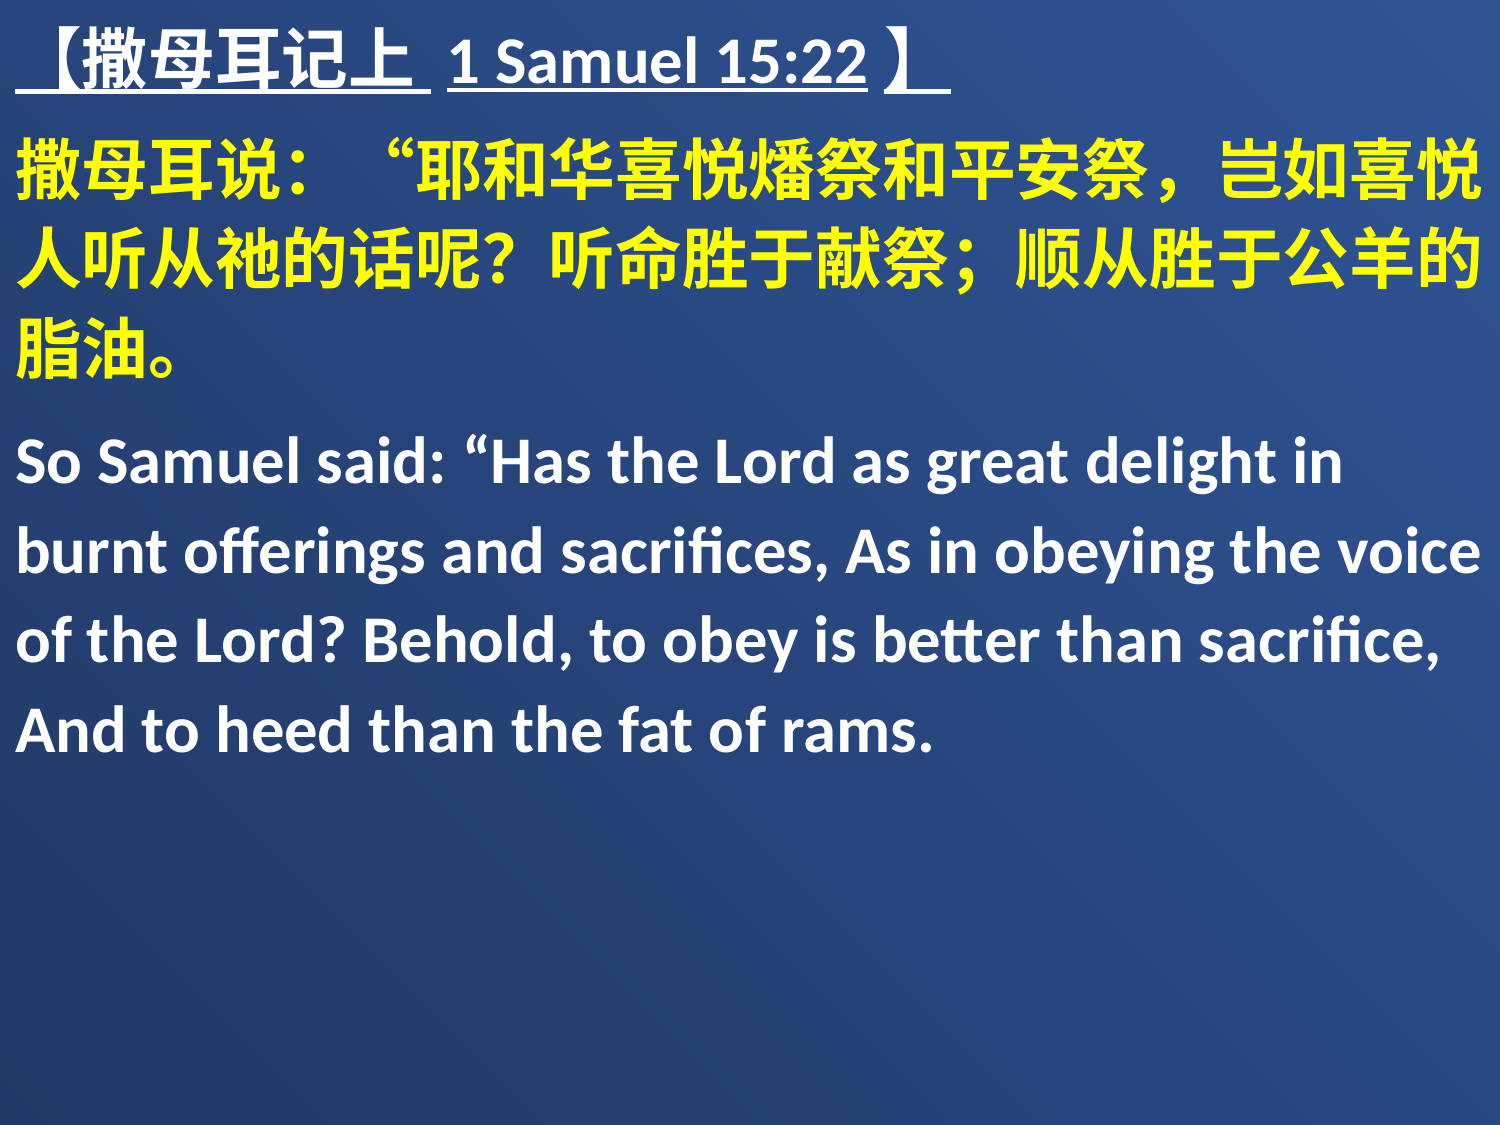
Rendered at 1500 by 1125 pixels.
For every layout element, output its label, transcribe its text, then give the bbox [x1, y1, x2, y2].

subtitle 【撒母耳记上 1 Samuel 15:22】 撒母耳说：“耶和华喜悦燔祭和平安祭，岂如喜悦人听从祂的话呢？听命胜于献祭；顺从胜于公羊的脂油。 So Samuel said: “Has the Lord as great delight in burnt offerings and sacrifices, As in obeying the voice of the Lord? Behold, to obey is better than sacrifice, And to heed than the fat of rams. [0, 0, 1500, 1125]
